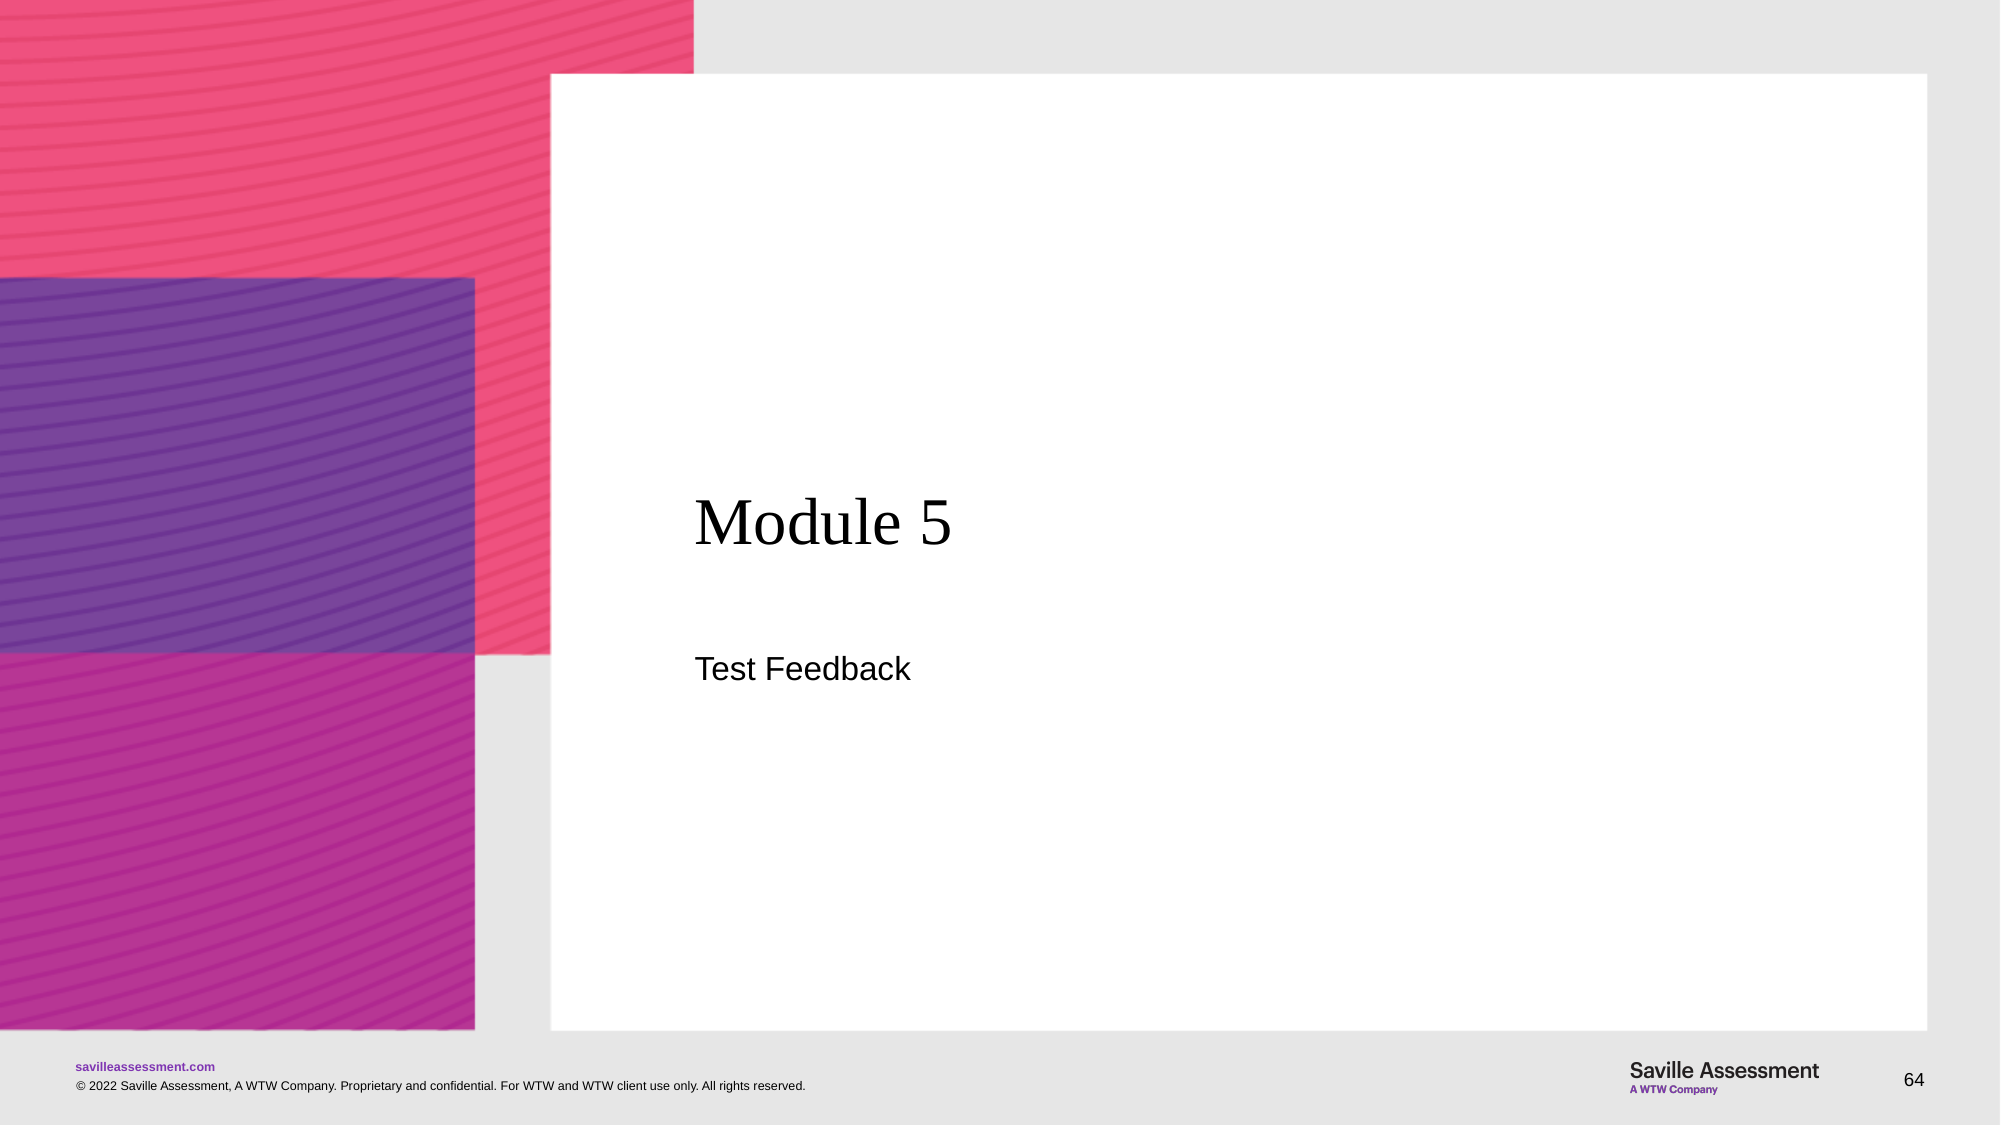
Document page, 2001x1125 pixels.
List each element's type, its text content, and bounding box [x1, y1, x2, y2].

picture [0, 0, 2001, 1125]
title Module 5 [694, 415, 1712, 632]
slide_number 64 [1874, 1056, 1925, 1091]
list Test Feedback [694, 647, 1712, 714]
footer © 2022 Saville Assessment, A WTW Company. Proprietary and confidential. For WTW and WTW client use only. All rights reserved. [75, 1078, 843, 1102]
